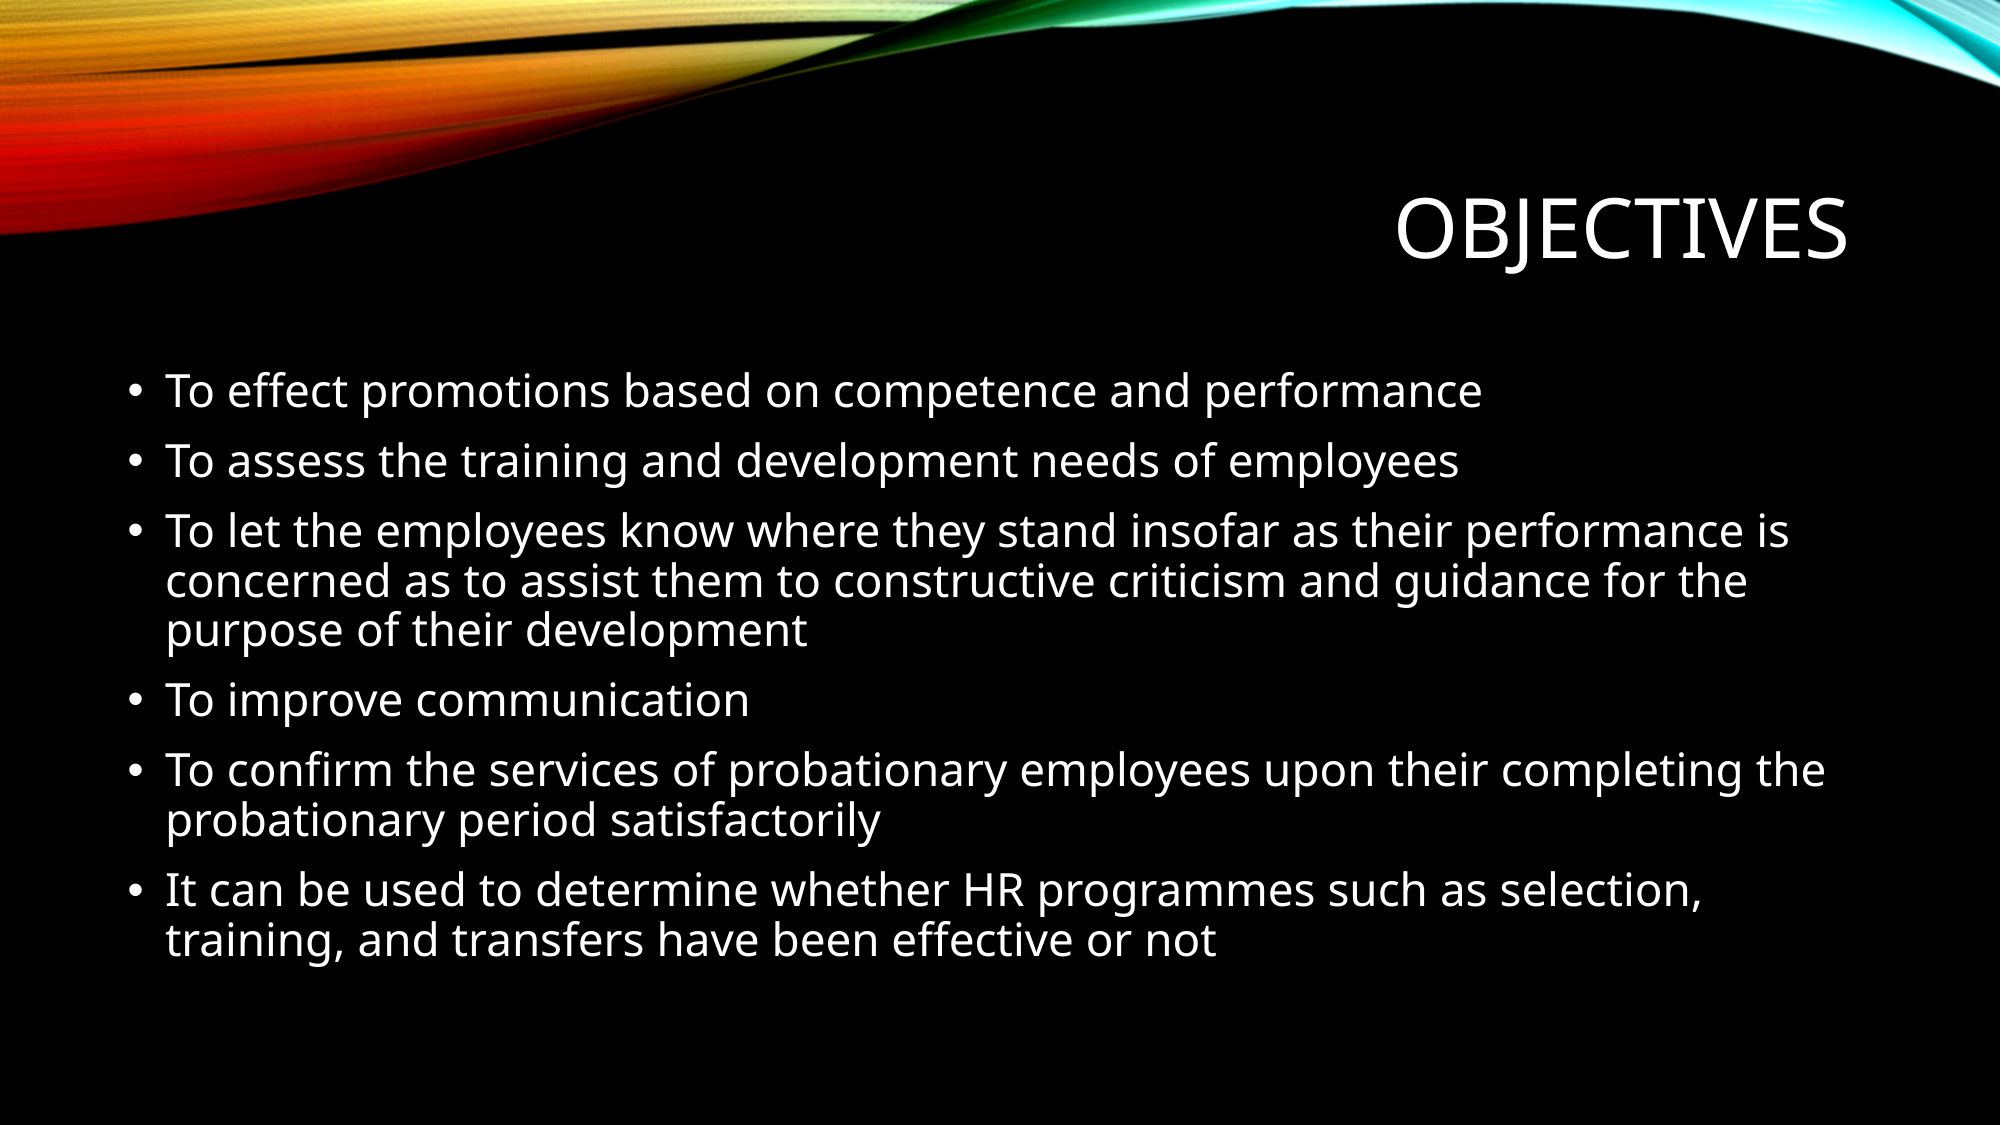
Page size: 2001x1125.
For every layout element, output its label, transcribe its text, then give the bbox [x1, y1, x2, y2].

title Objectives [474, 125, 1888, 338]
list To effect promotions based on competence and performance To assess the training and development needs of employees To let the employees know where they stand insofar as their performance is concerned as to assist them to constructive criticism and guidance for the purpose of their development To improve communication To confirm the services of probationary employees upon their completing the probationary period satisfactorily It can be used to determine whether HR programmes such as selection, training, and transfers have been effective or not [112, 360, 1888, 1021]
picture [0, 0, 2000, 237]
